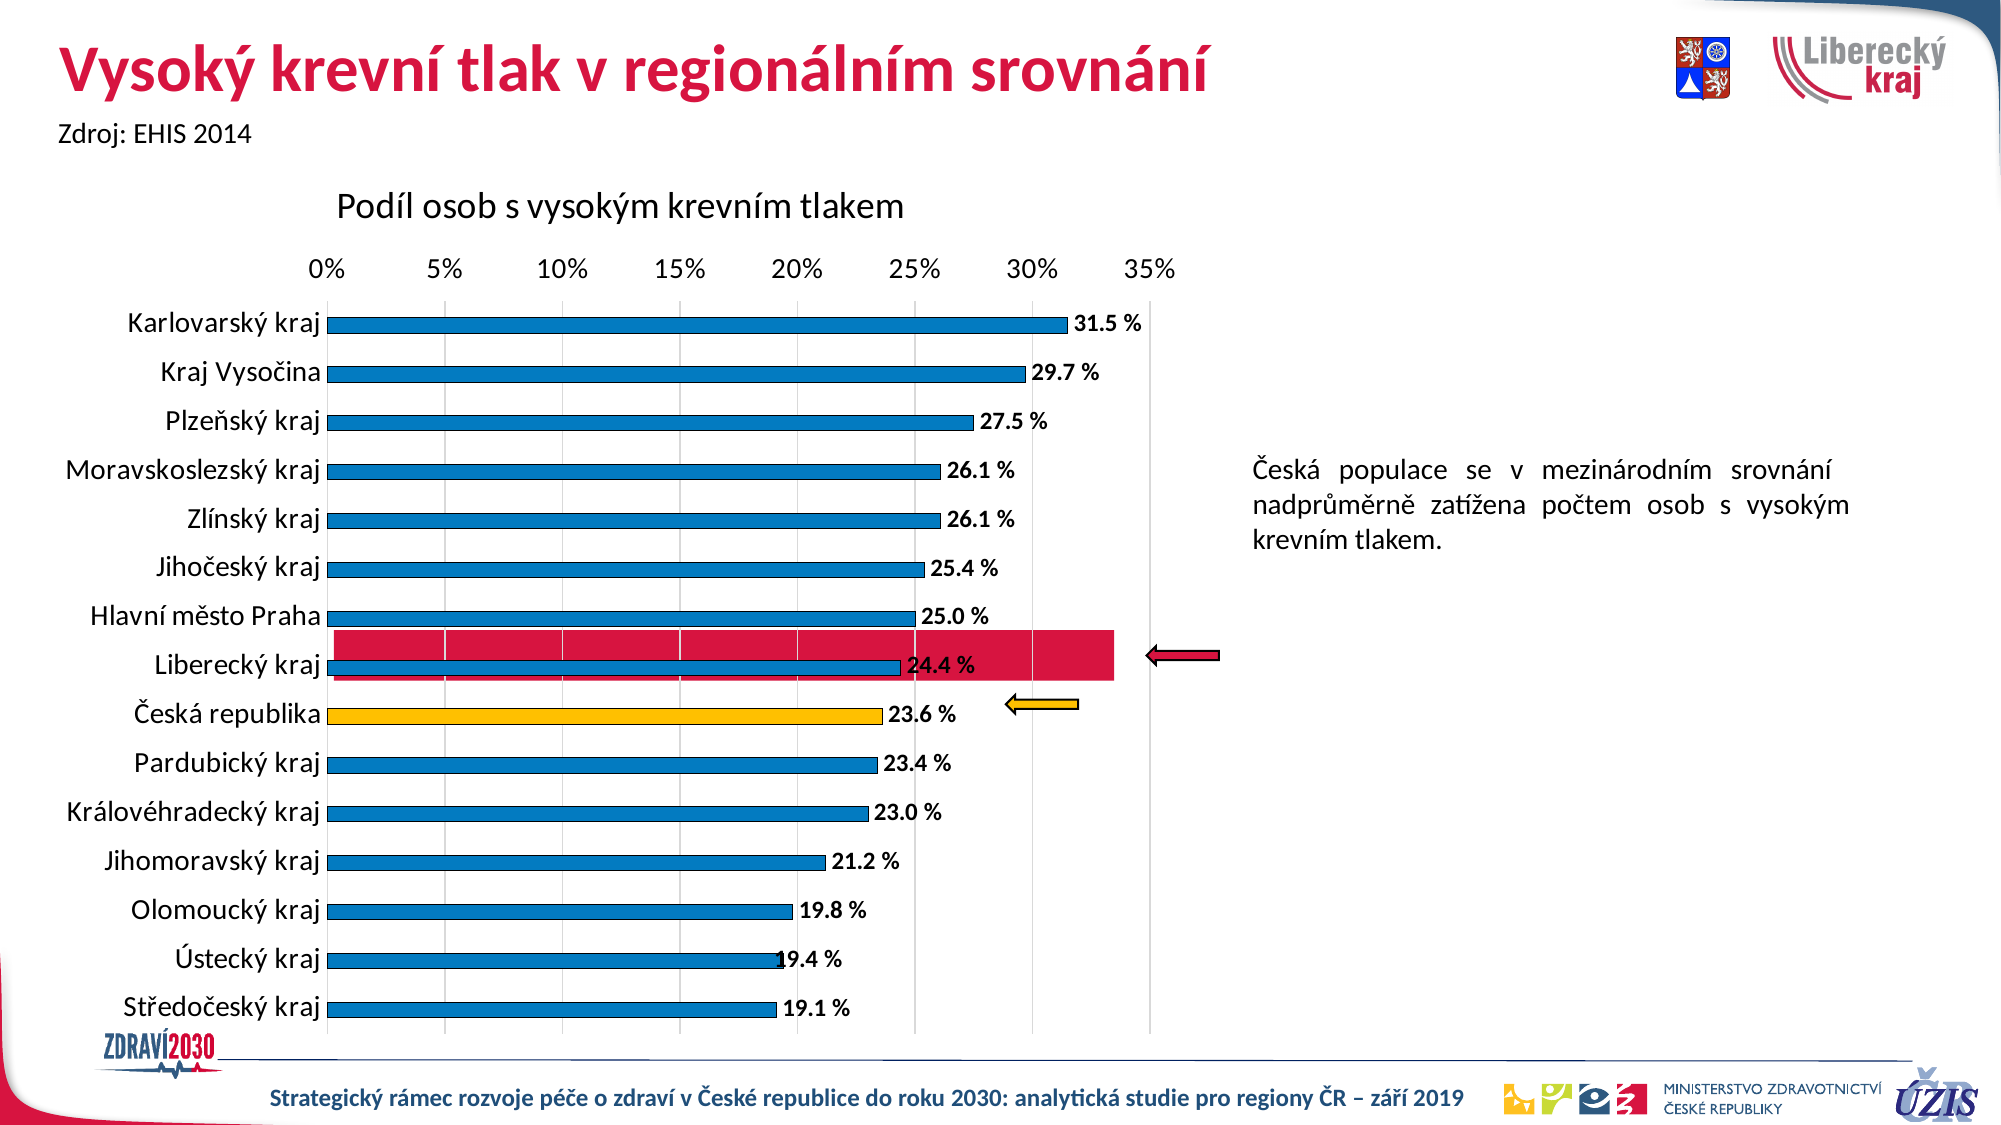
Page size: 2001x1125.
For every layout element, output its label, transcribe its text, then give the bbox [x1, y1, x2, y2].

picture [1770, 31, 1954, 107]
text_box Zdroj: EHIS 2014 [43, 107, 268, 152]
text_box [1200, 650, 1219, 661]
text_box Česká populace se v mezinárodním srovnání nadprůměrně zatížena počtem osob s vysokým krevním tlakem. [1237, 443, 1865, 563]
picture [94, 1053, 223, 1079]
title Vysoký krevní tlak v regionálním srovnání [44, 26, 1770, 130]
chart [42, 152, 1200, 1053]
